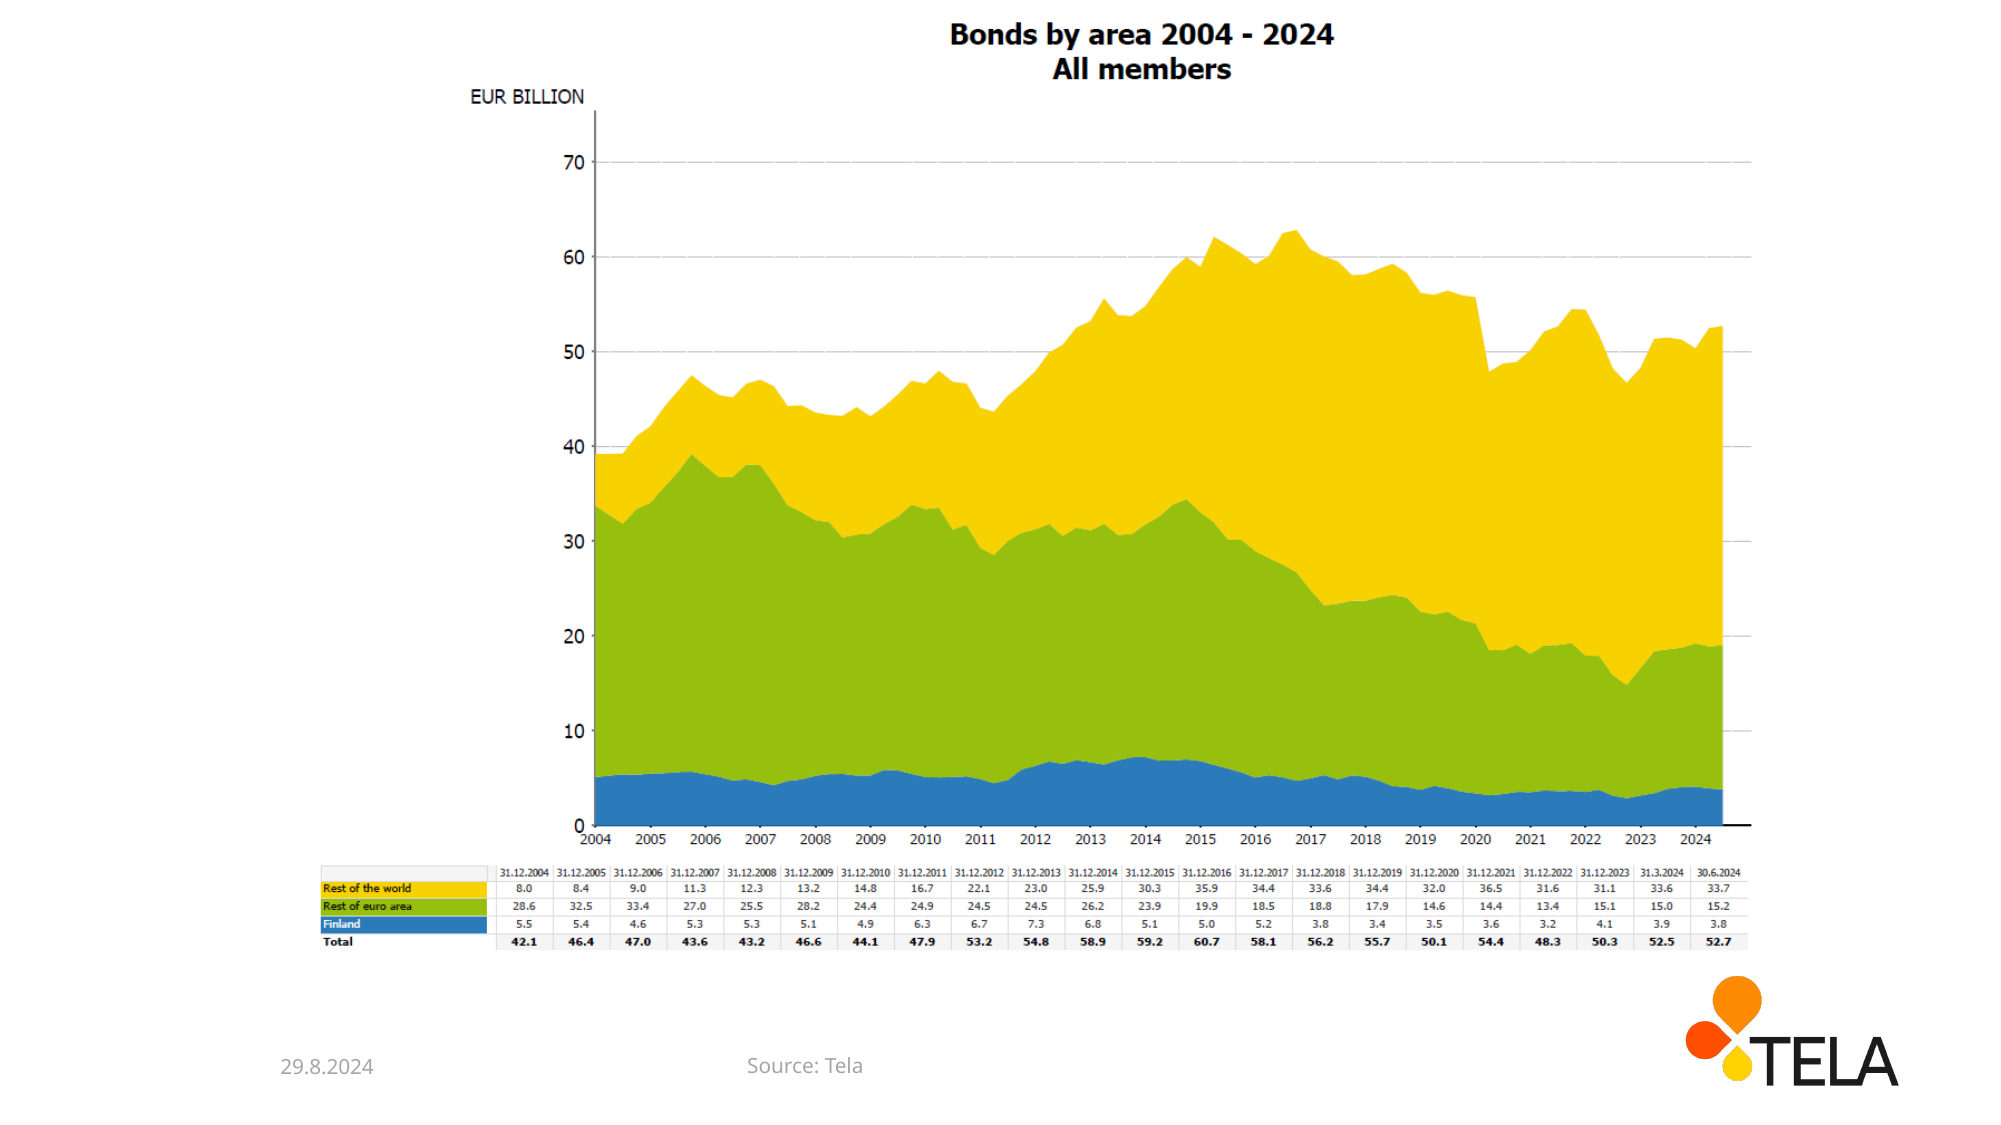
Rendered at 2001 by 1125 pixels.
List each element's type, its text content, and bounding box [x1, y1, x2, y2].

picture [302, 19, 1910, 1097]
footer Source: Tela [732, 1045, 1366, 1106]
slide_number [265, 1045, 732, 1106]
